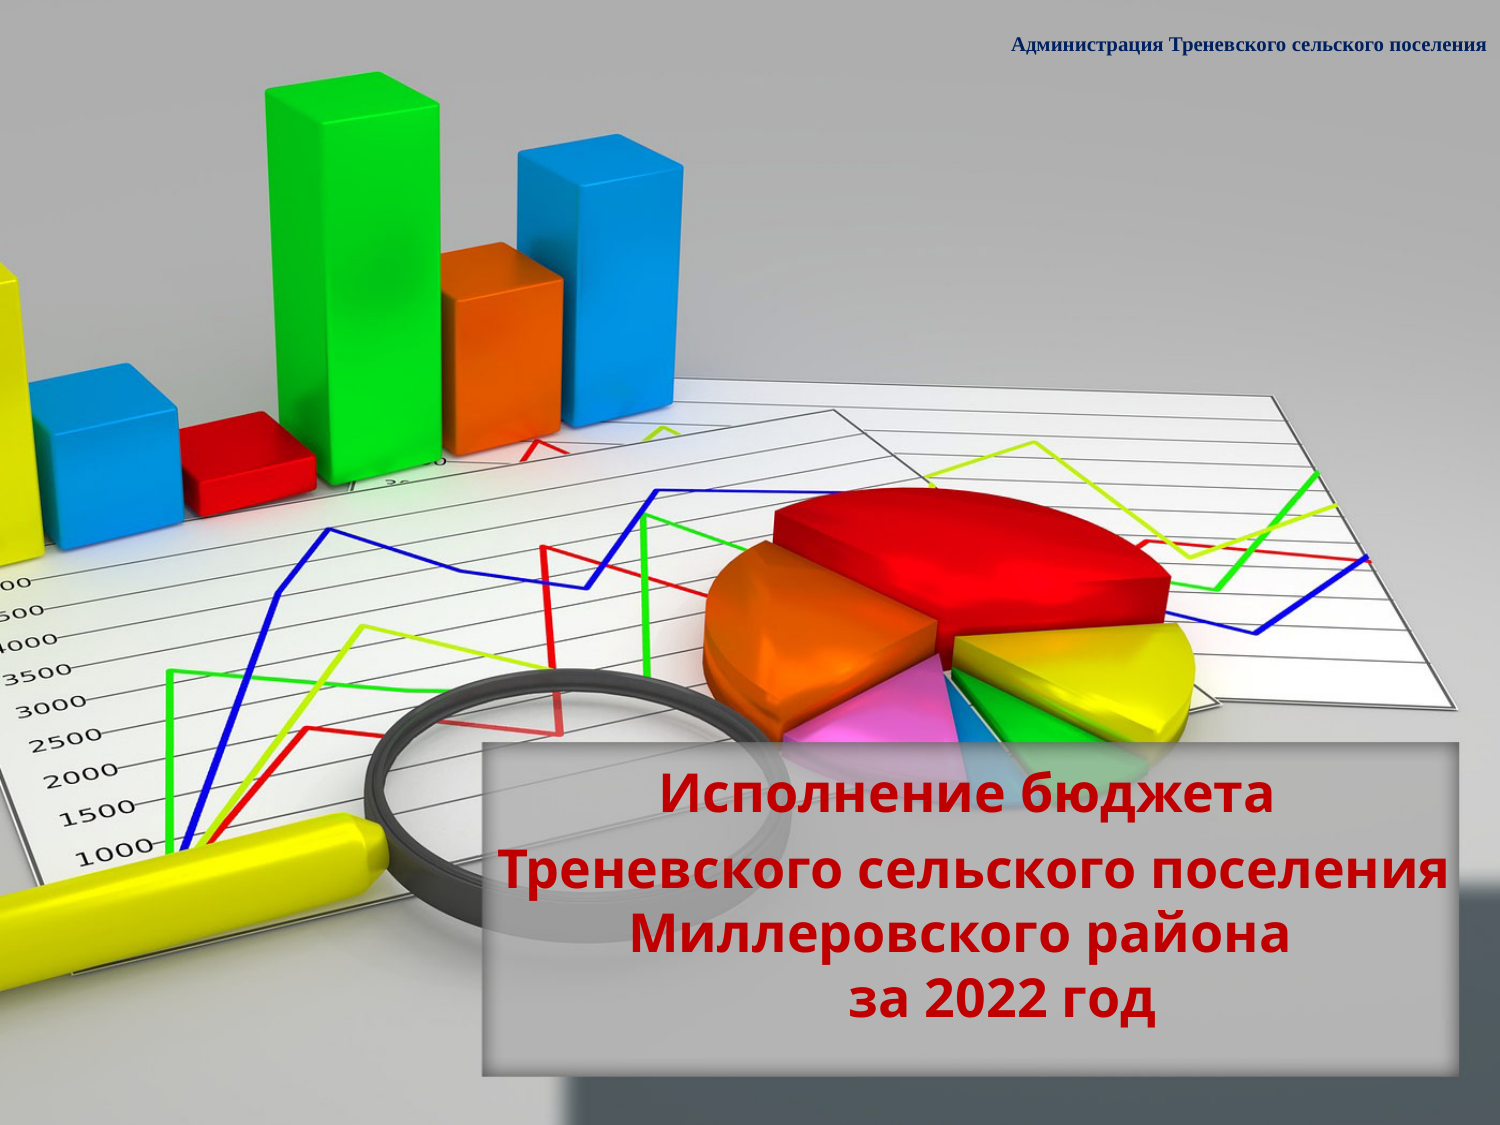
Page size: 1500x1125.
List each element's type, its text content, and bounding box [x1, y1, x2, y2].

subtitle Исполнение бюджета Треневского сельского поселения Миллеровского района за 2022 год [478, 751, 1471, 1083]
title Администрация Треневского сельского поселения [950, 19, 1500, 67]
picture [0, 0, 1500, 1125]
